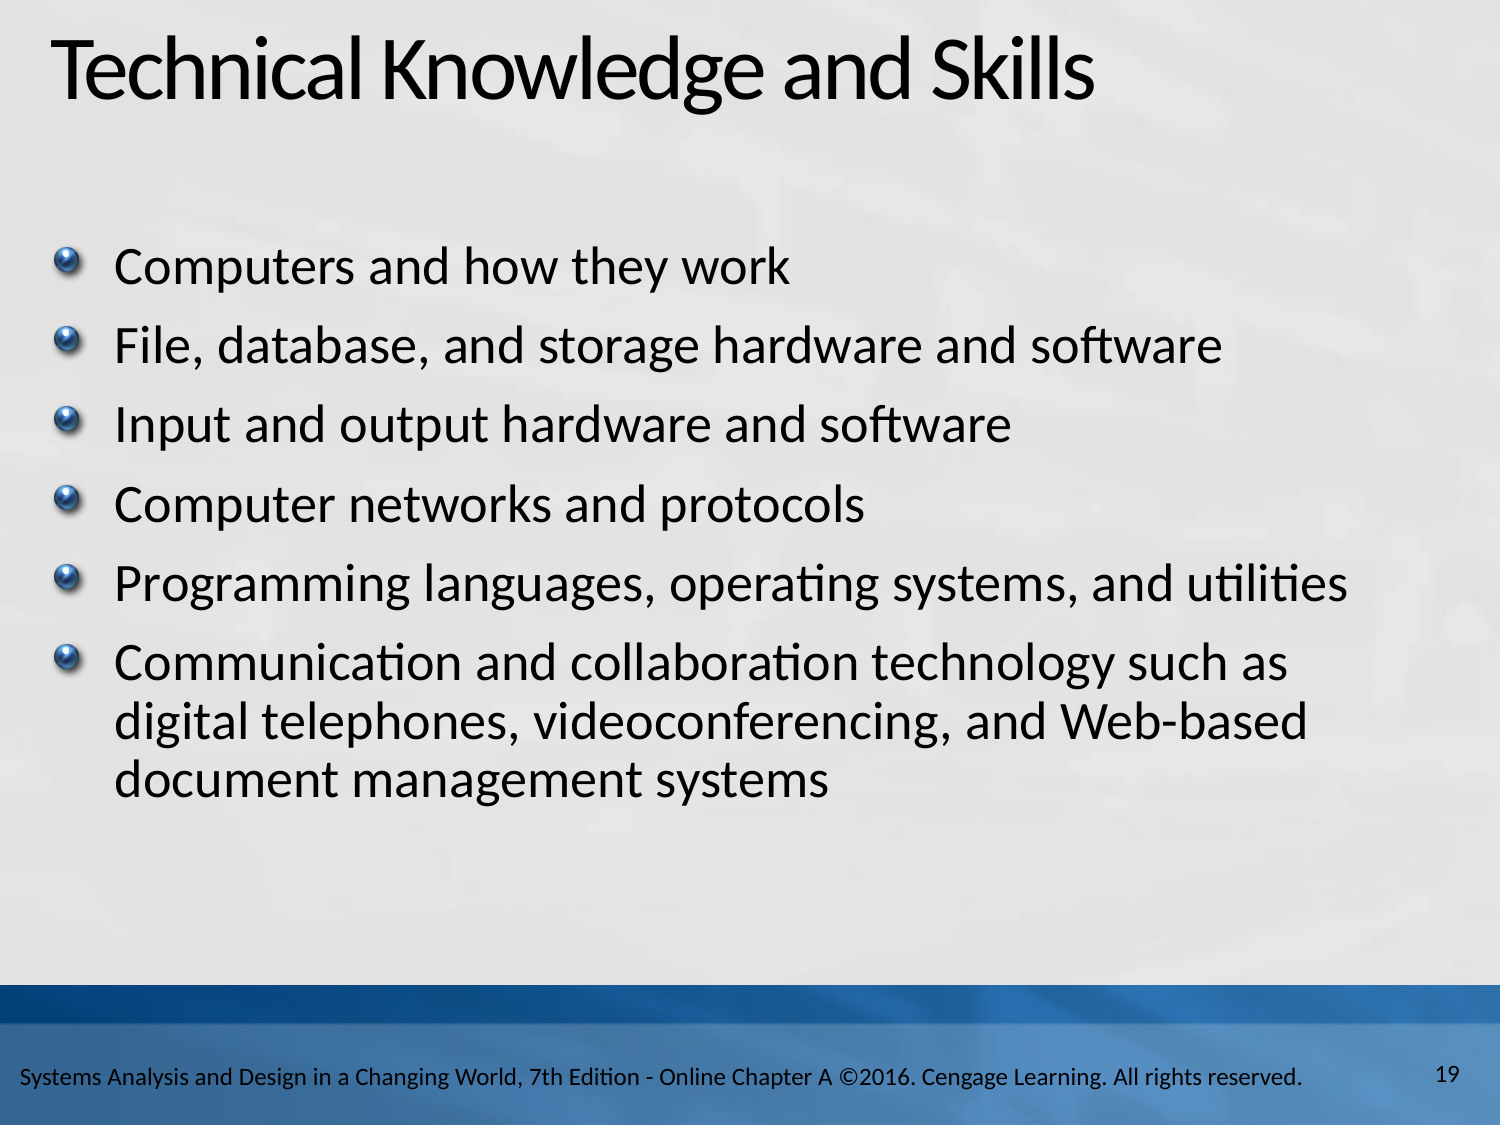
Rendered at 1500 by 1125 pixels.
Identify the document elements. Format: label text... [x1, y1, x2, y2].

picture [0, 0, 1500, 1125]
title Technical Knowledge and Skills [50, 20, 1313, 121]
slide_number 19 [1362, 1042, 1475, 1103]
list Computers and how they work File, database, and storage hardware and software Input and output hardware and software Computer networks and protocols Programming languages, operating systems, and utilities Communication and collaboration technology such as digital telephones, videoconferencing, and Web-based document management systems [50, 237, 1413, 816]
